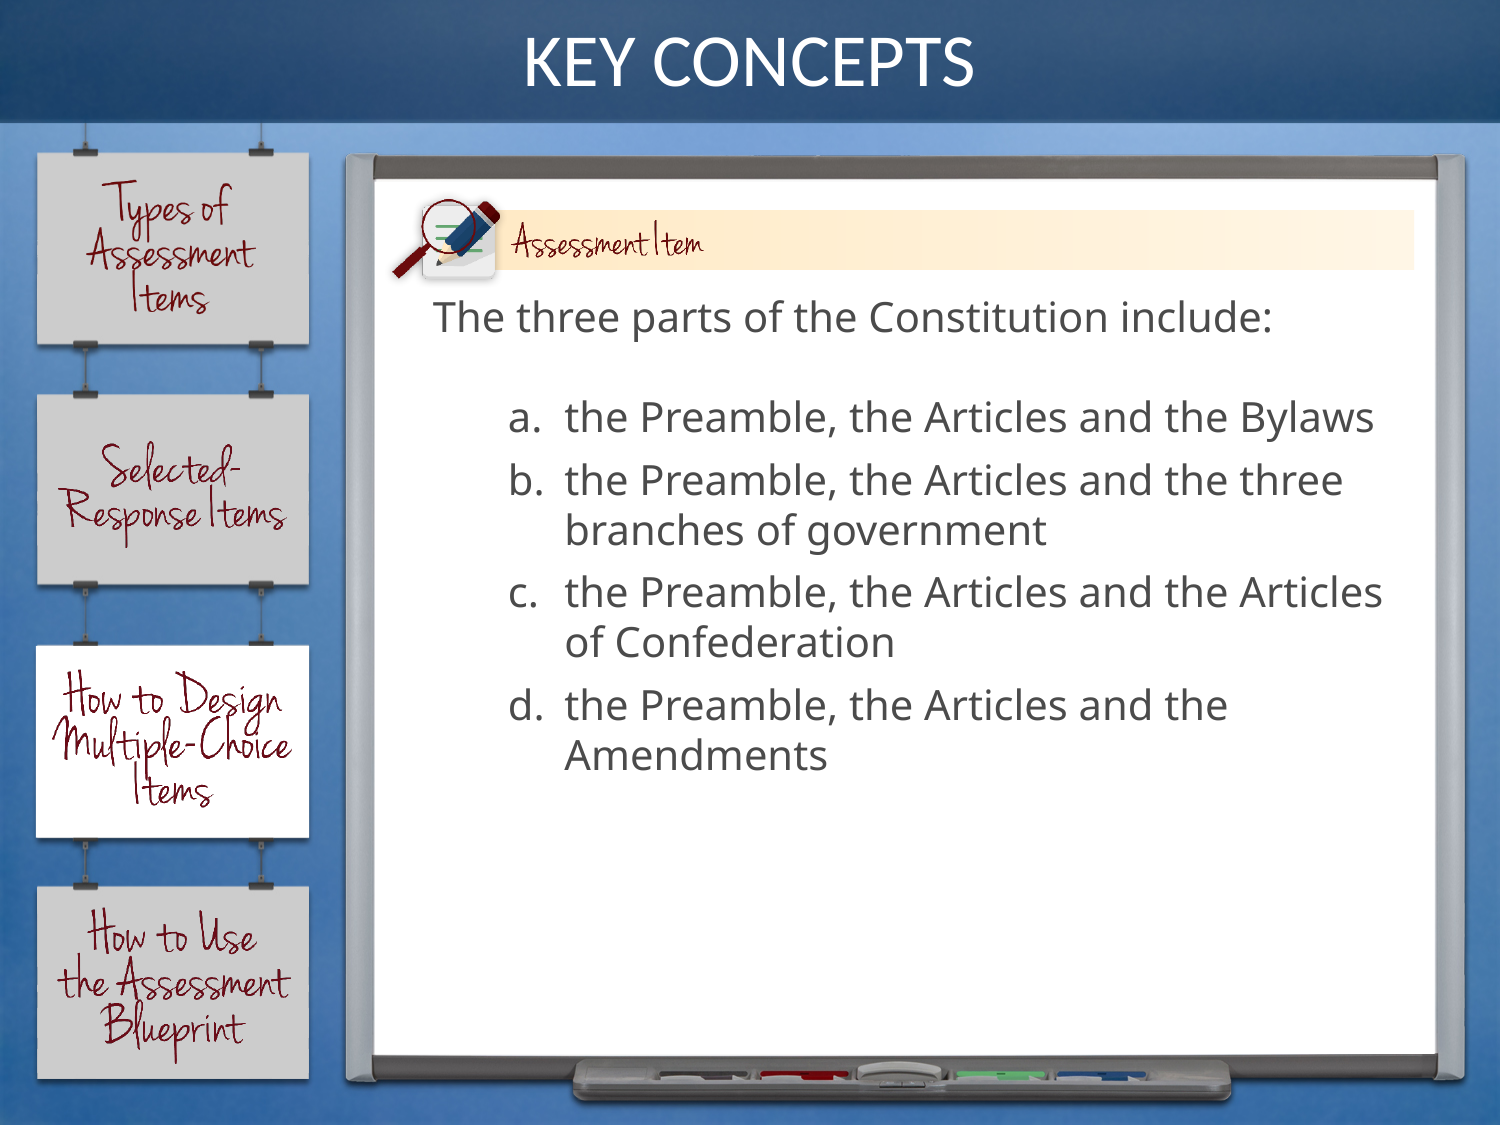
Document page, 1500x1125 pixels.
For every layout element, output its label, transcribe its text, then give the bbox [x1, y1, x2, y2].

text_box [392, 199, 1415, 279]
text_box The three parts of the Constitution include: the Preamble, the Articles and the Bylaws the Preamble, the Articles and the three branches of government the Preamble, the Articles and the Articles of Confederation the Preamble, the Articles and the Amendments [418, 283, 1440, 786]
picture [0, 124, 1500, 1125]
title KEY CONCEPTS [0, 1, 1500, 124]
